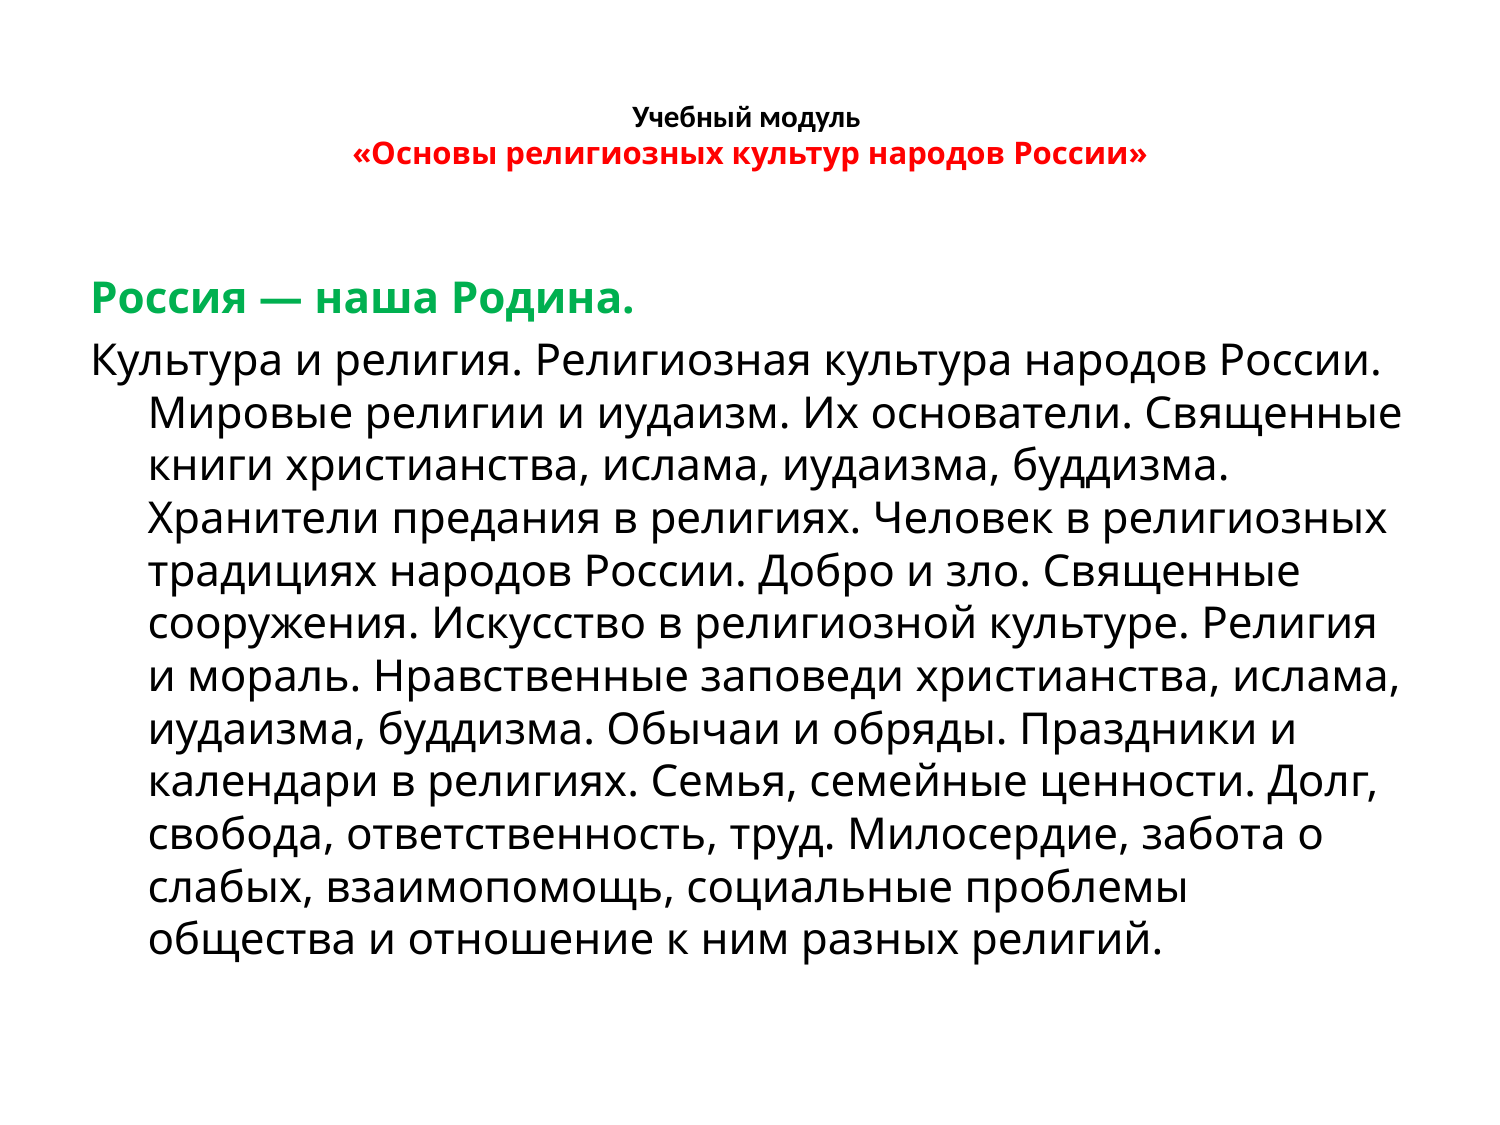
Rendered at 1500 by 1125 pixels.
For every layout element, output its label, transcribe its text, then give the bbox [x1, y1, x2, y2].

title Учебный модуль «Основы религиозных культур народов России» [75, 45, 1425, 233]
list Россия — наша Родина. Культура и религия. Религиозная культура народов России. Мировые религии и иудаизм. Их основатели. Священные книги христианства, ислама, иудаизма, буддизма. Хранители предания в религиях. Человек в религиозных традициях народов России. Добро и зло. Священные сооружения. Искусство в религиозной культуре. Религия и мораль. Нравственные заповеди христианства, ислама, иудаизма, буддизма. Обычаи и обряды. Праздники и календари в религиях. Семья, семейные ценности. Долг, свобода, ответственность, труд. Милосердие, забота о слабых, взаимопомощь, социальные проблемы общества и отношение к ним разных религий. [75, 262, 1425, 1005]
